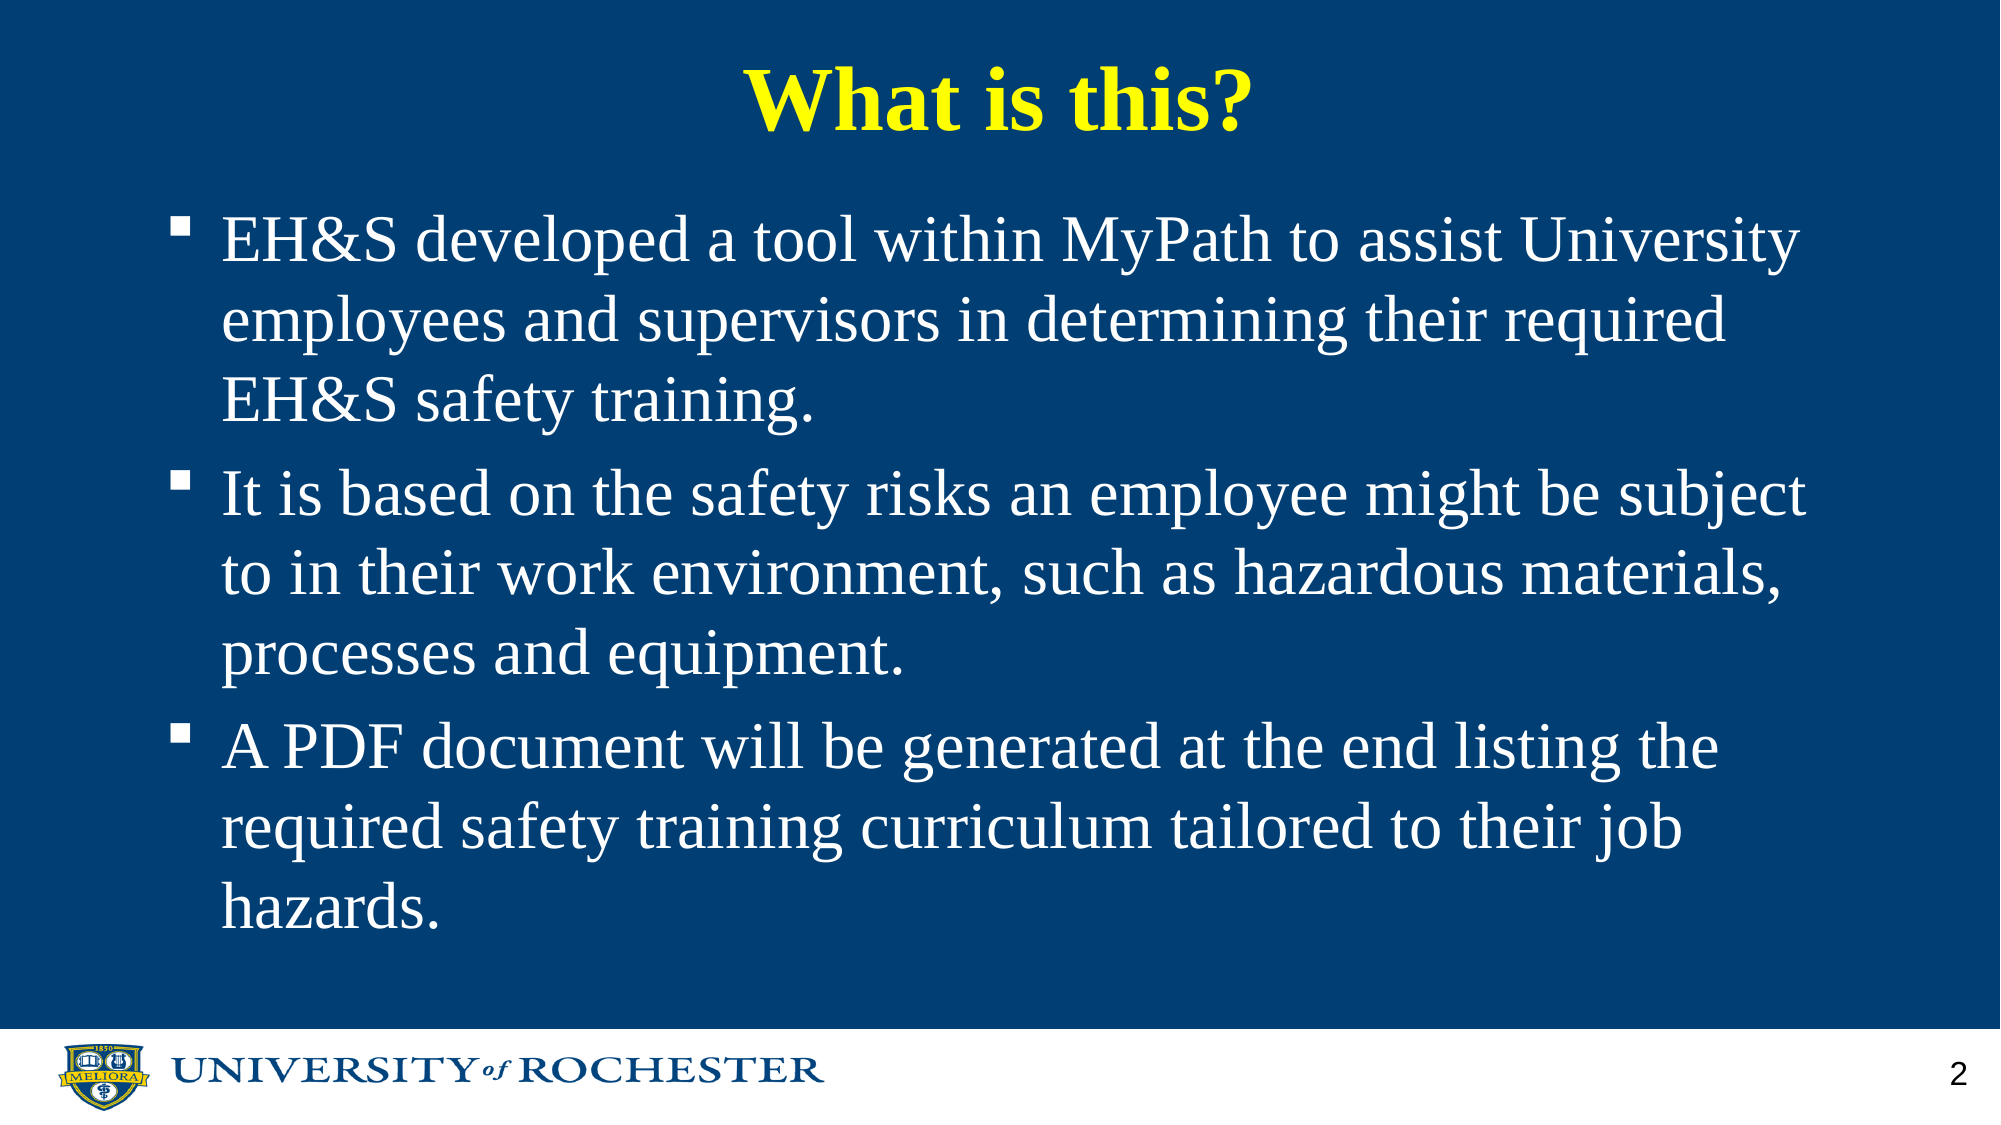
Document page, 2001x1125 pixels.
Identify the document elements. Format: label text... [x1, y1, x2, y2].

title What is this? [150, 0, 1850, 187]
text_box 2 [1934, 1044, 1983, 1099]
picture [0, 1029, 2000, 1125]
list EH&S developed a tool within MyPath to assist University employees and supervisors in determining their required EH&S safety training. It is based on the safety risks an employee might be subject to in their work environment, such as hazardous materials, processes and equipment. A PDF document will be generated at the end listing the required safety training curriculum tailored to their job hazards. [150, 187, 1850, 987]
